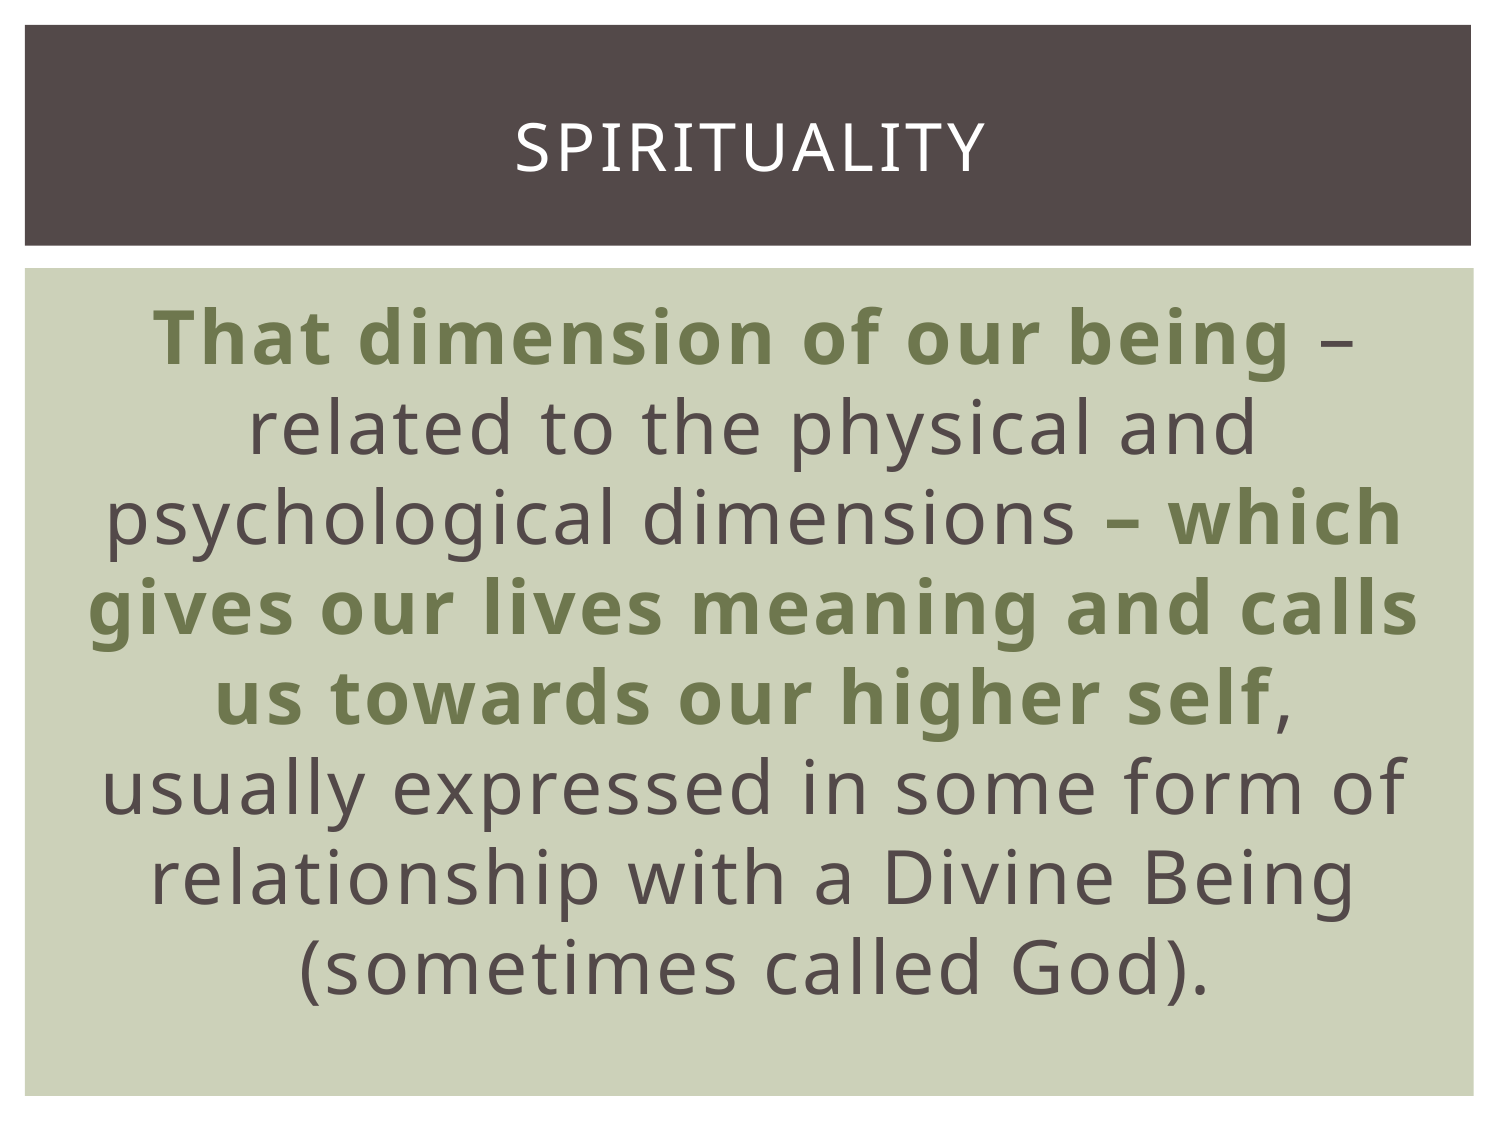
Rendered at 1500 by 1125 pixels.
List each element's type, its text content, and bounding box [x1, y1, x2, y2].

list That dimension of our being – related to the physical and psychological dimensions – which gives our lives meaning and calls us towards our higher self, usually expressed in some form of relationship with a Divine Being (sometimes called God). [62, 281, 1442, 1005]
title Spirituality [62, 58, 1438, 232]
